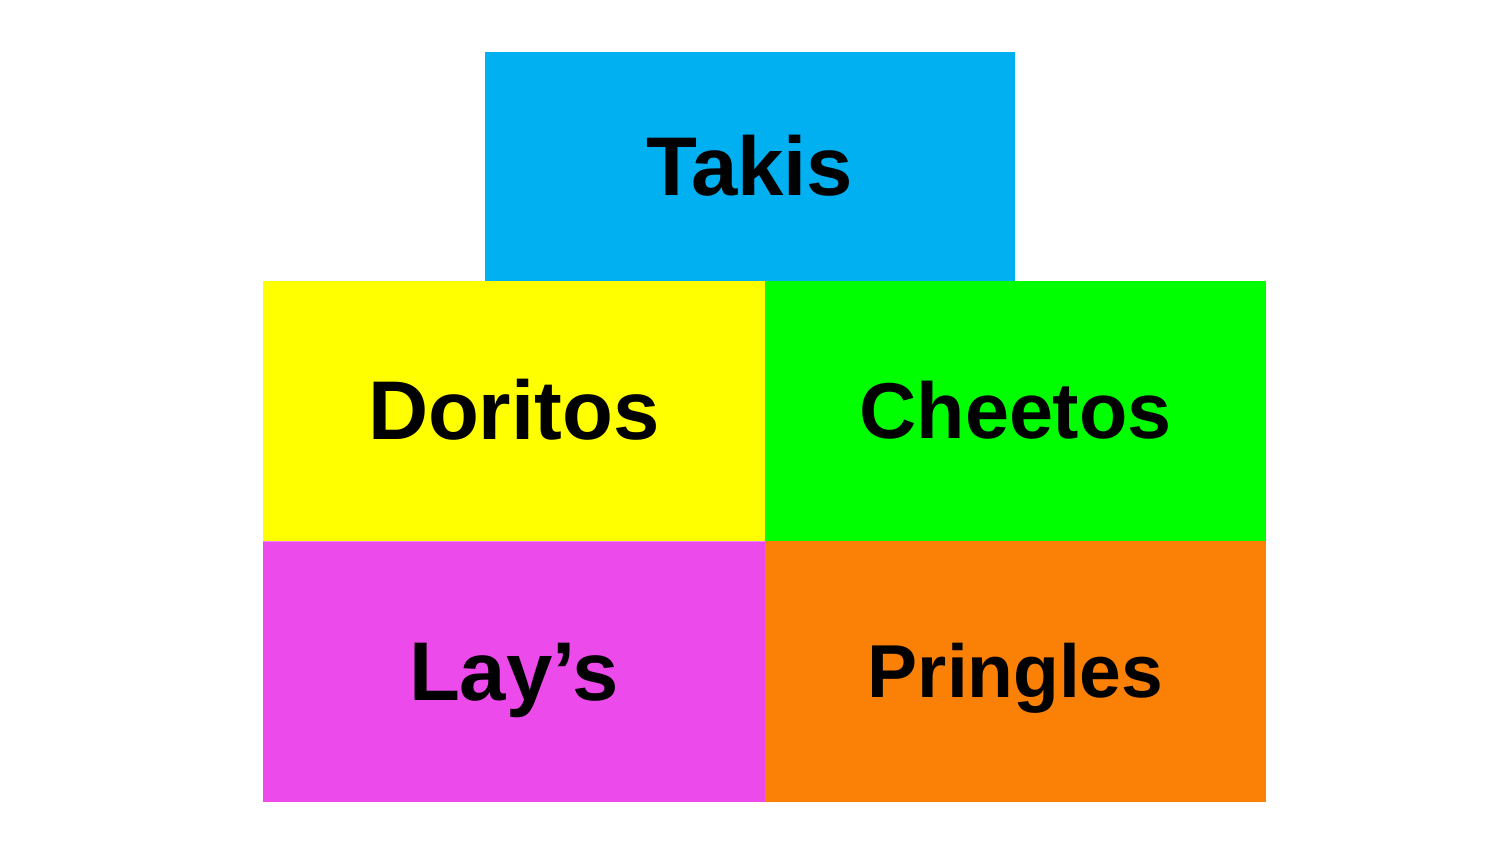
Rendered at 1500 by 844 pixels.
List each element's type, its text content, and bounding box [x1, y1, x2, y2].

table_header Doritos [263, 281, 765, 541]
table_cell Pringles [765, 541, 1266, 802]
table_cell Lay’s [263, 541, 765, 802]
table_header Takis [485, 52, 1015, 281]
table_header Cheetos [765, 281, 1266, 541]
